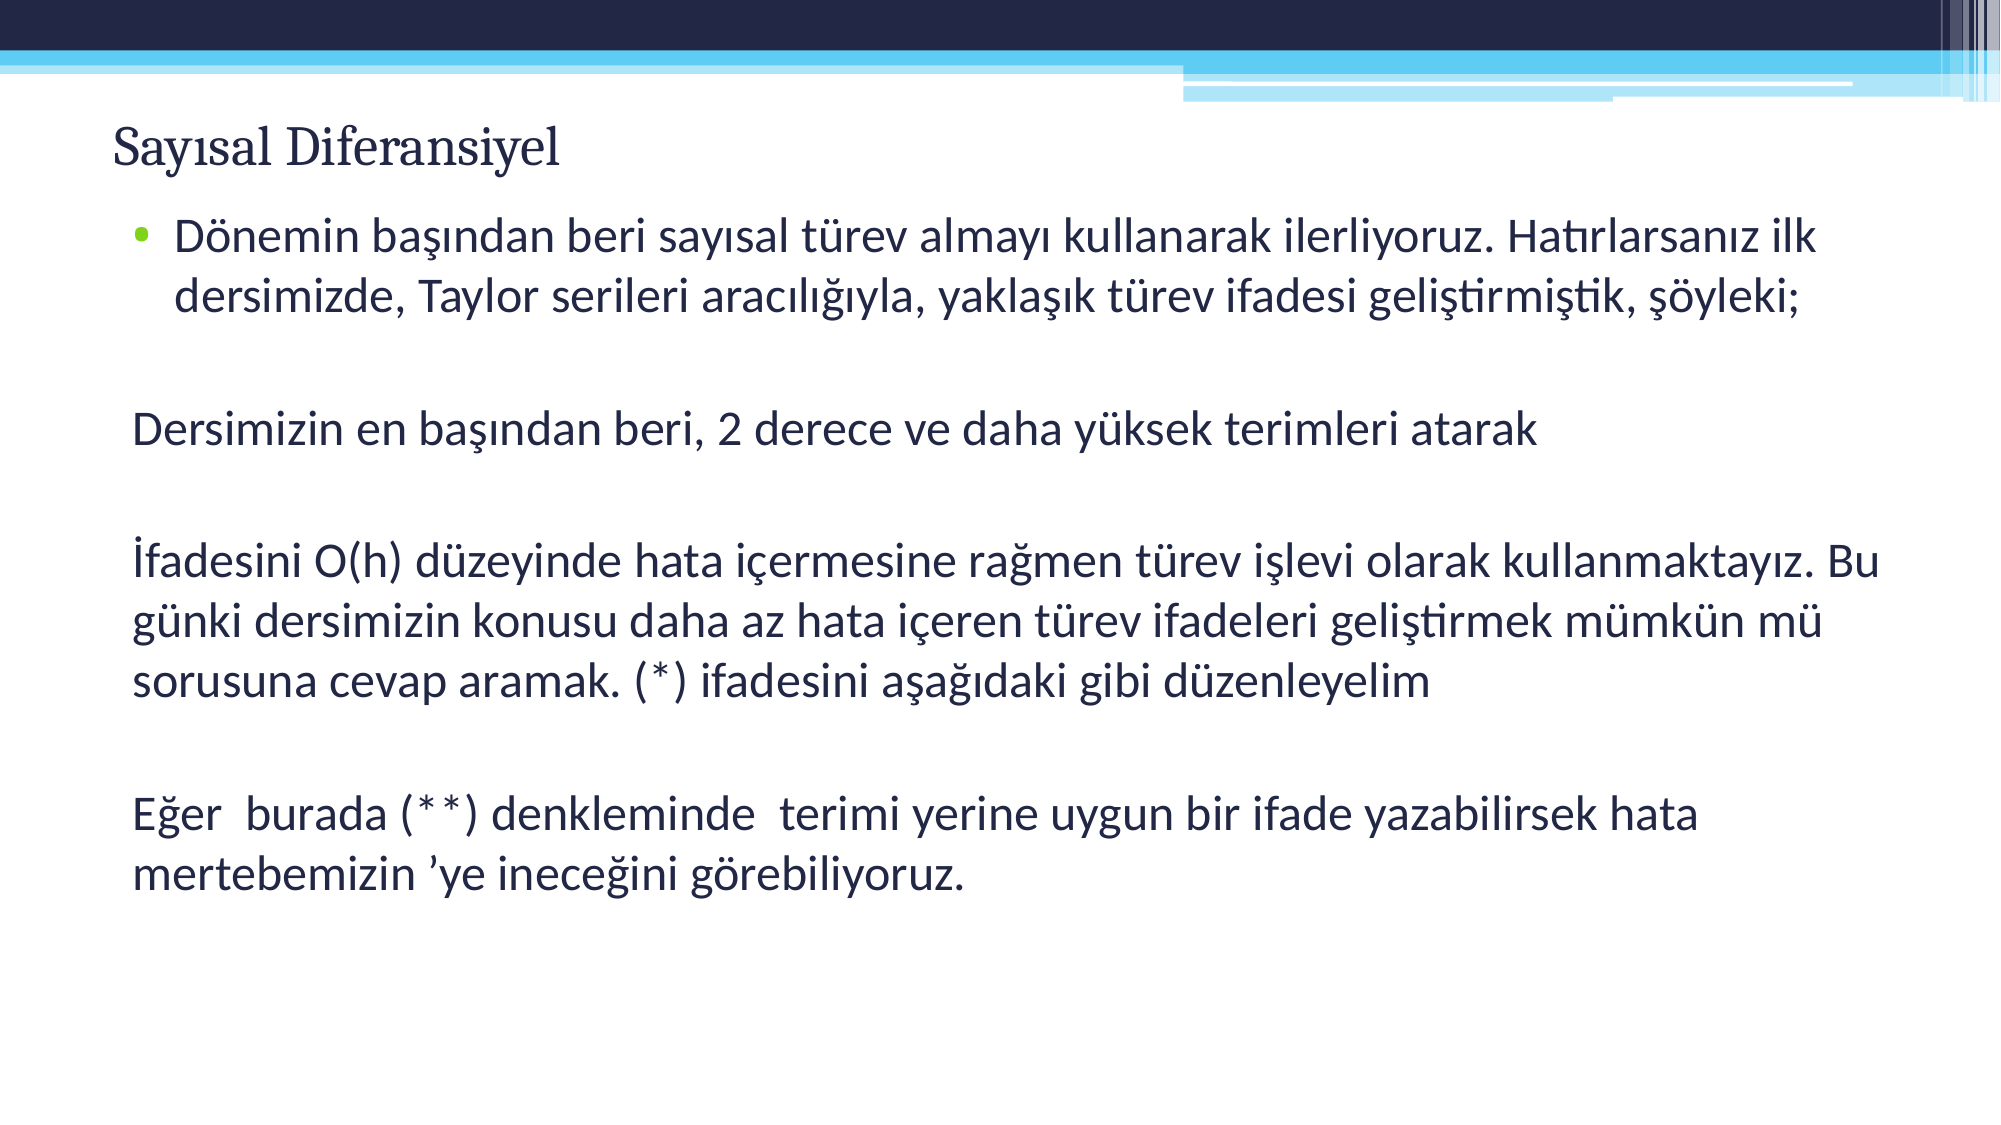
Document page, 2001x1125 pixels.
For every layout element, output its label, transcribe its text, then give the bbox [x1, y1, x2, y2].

title Sayısal Diferansiyel [99, 101, 1900, 185]
